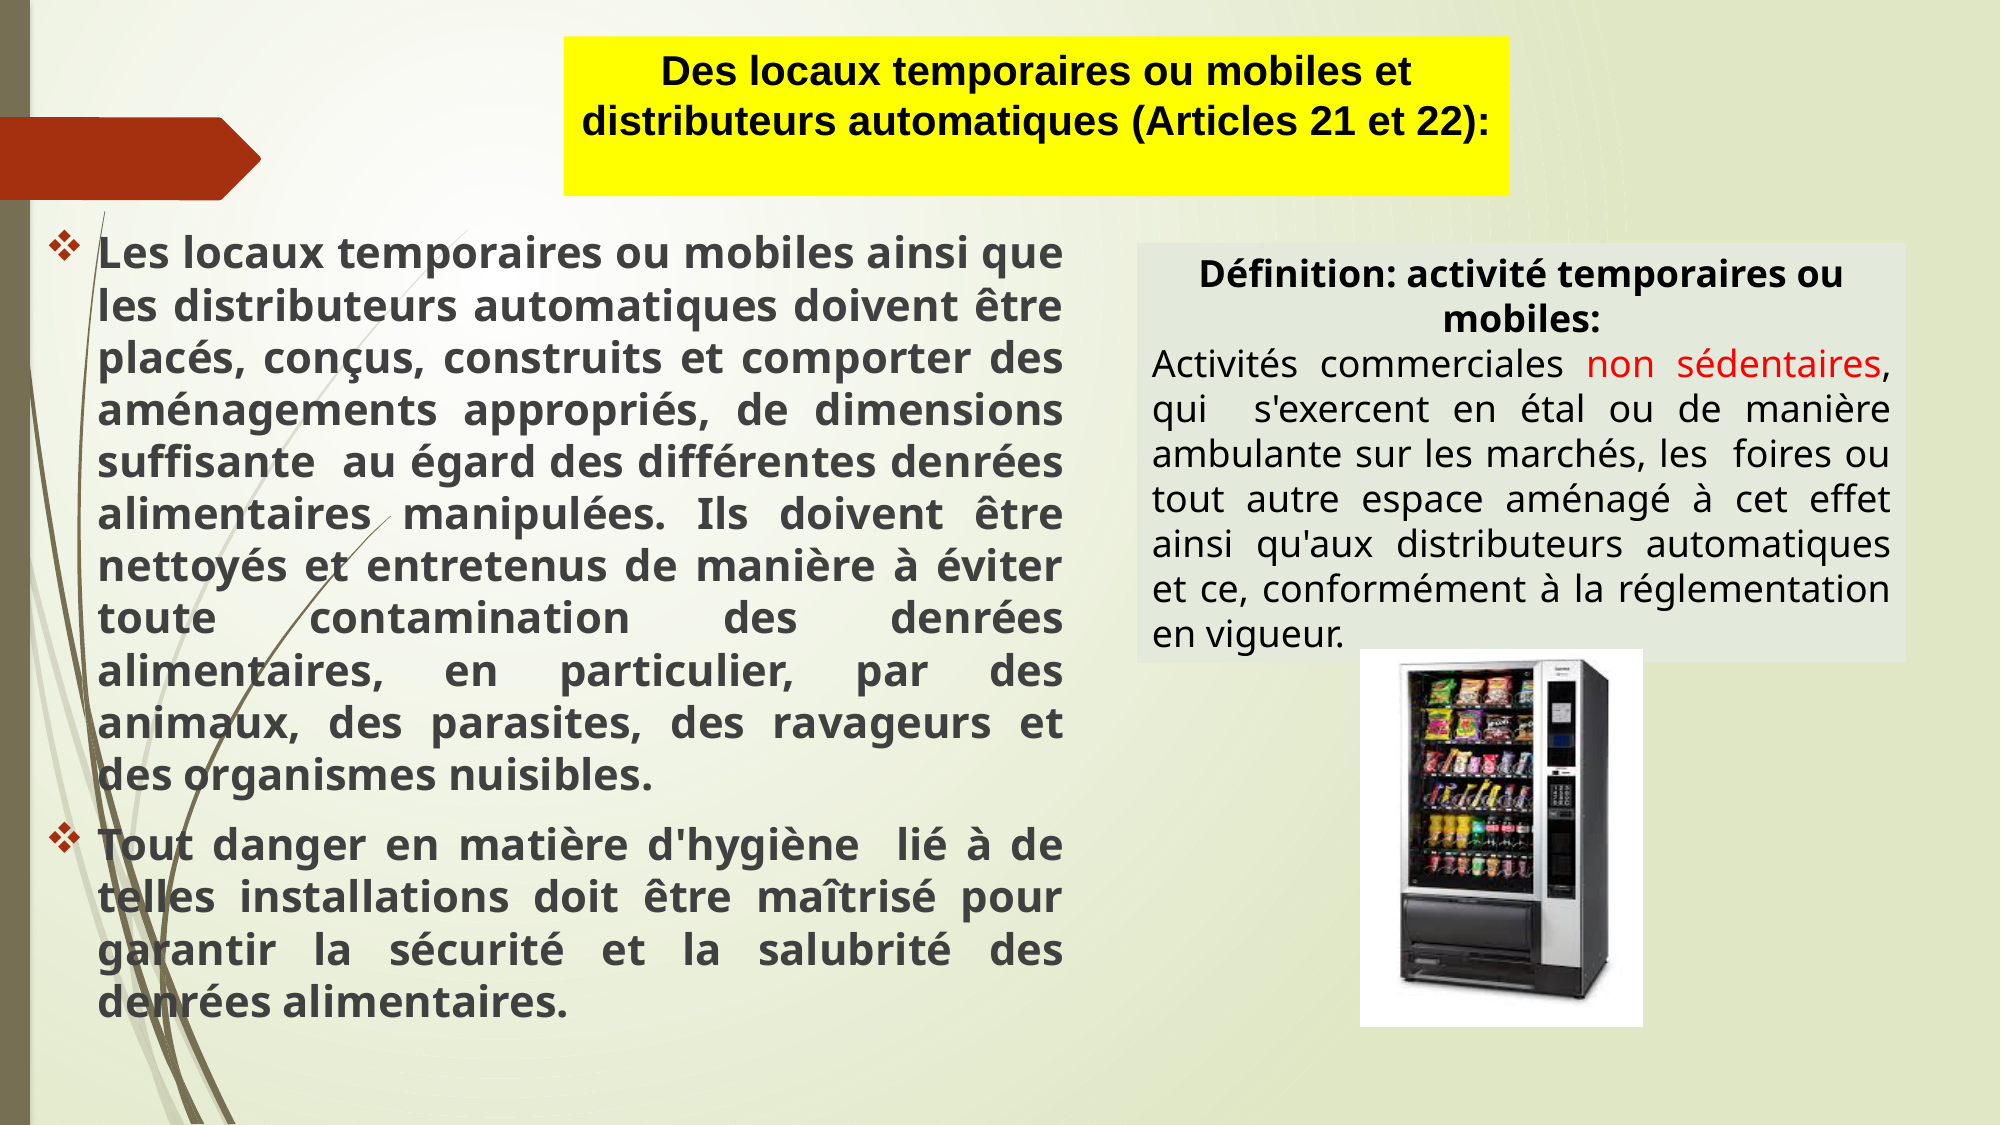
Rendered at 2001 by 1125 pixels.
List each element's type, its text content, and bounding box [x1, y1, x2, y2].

text_box Des locaux temporaires ou mobiles et distributeurs automatiques (Articles 21 et 22): [563, 36, 1510, 197]
list Les locaux temporaires ou mobiles ainsi que les distributeurs automatiques doivent être placés, conçus, construits et comporter des aménagements appropriés, de dimensions suffisante au égard des différentes denrées alimentaires manipulées. Ils doivent être nettoyés et entretenus de manière à éviter toute contamination des denrées alimentaires, en particulier, par des animaux, des parasites, des ravageurs et des organismes nuisibles. Tout danger en matière d'hygiène lié à de telles installations doit être maîtrisé pour garantir la sécurité et la salubrité des denrées alimentaires. [29, 160, 1080, 1055]
text_box Définition: activité temporaires ou mobiles: Activités commerciales non sédentaires, qui s'exercent en étal ou de manière ambulante sur les marchés, les foires ou tout autre espace aménagé à cet effet ainsi qu'aux distributeurs automatiques et ce, conformément à la réglementation en vigueur. [1137, 242, 1907, 663]
picture [1359, 648, 1644, 1027]
